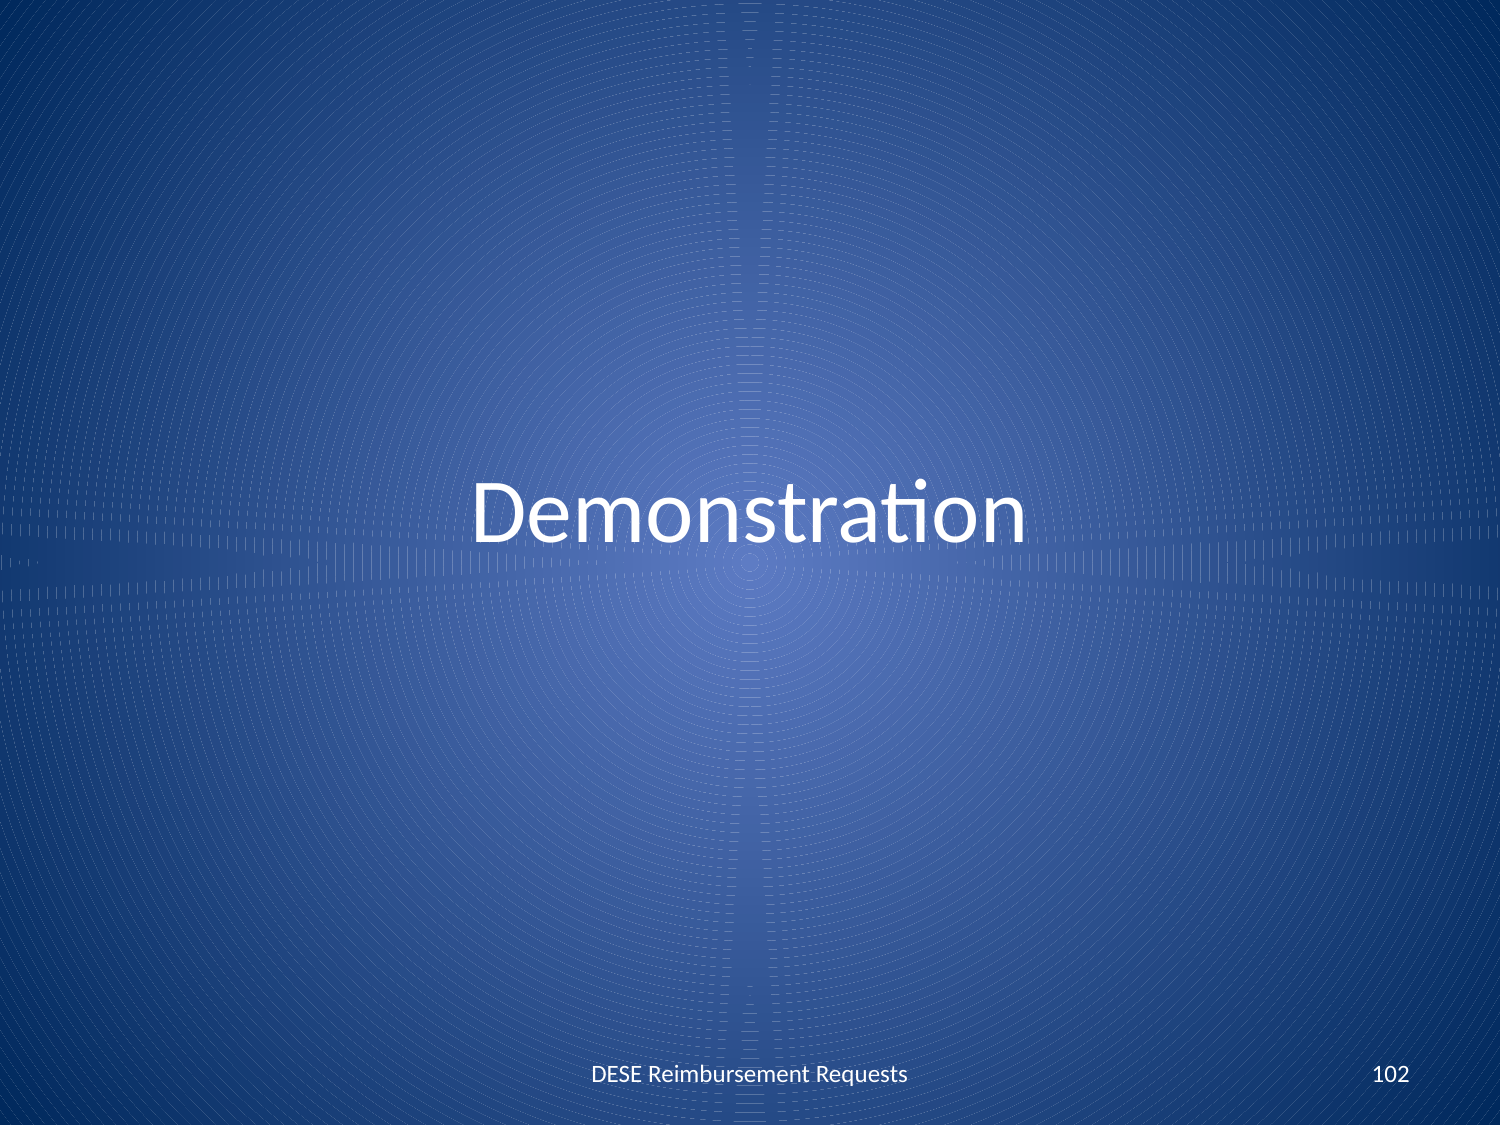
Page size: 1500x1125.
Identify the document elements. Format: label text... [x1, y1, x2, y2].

title Demonstration [75, 412, 1425, 600]
footer DESE Reimbursement Requests [512, 1042, 988, 1103]
slide_number 102 [1074, 1042, 1425, 1103]
